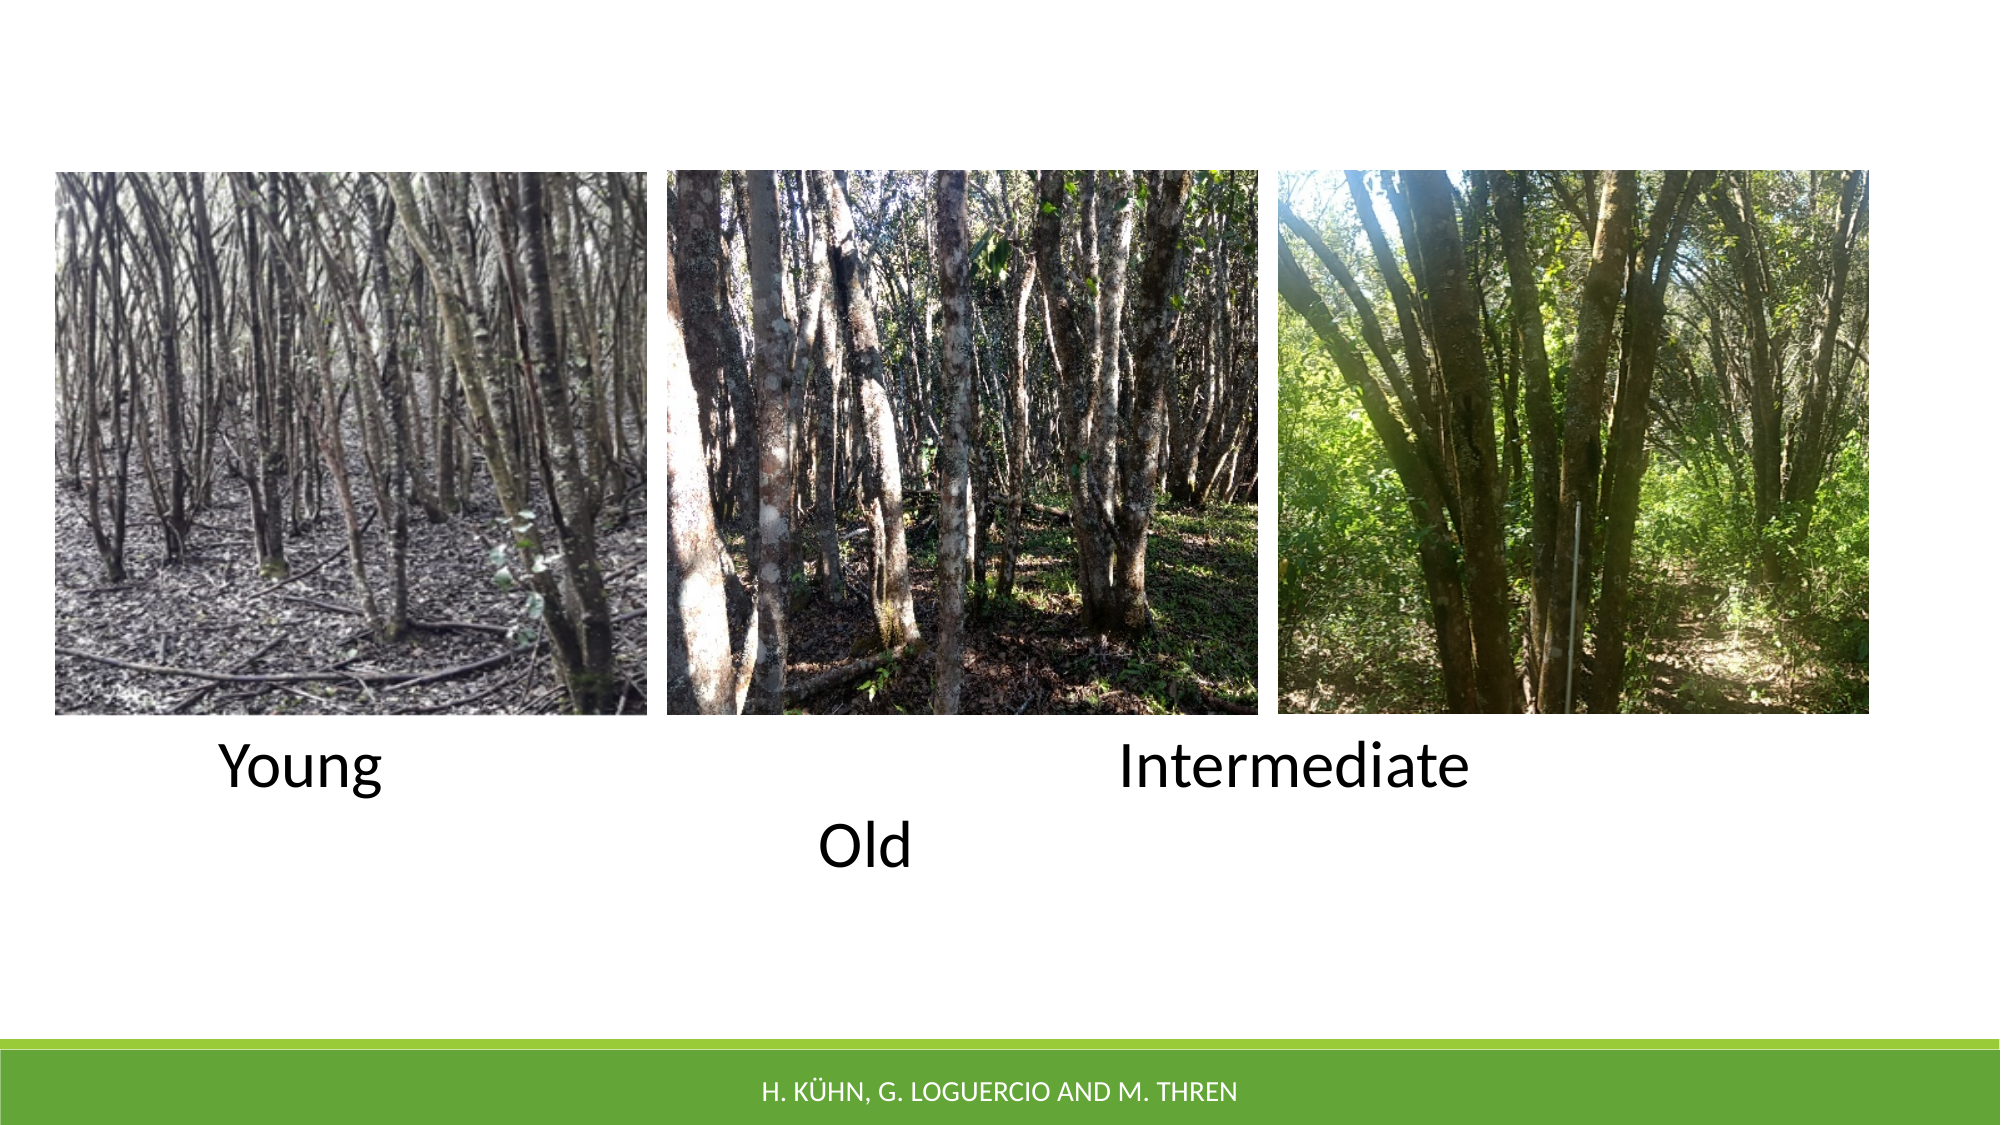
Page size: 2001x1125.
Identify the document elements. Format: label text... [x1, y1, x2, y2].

picture [1277, 169, 1870, 714]
picture [666, 170, 1259, 715]
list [55, 172, 647, 717]
footer H. Kühn, G. Loguercio and M. Thren [604, 1059, 1396, 1120]
text_box Young Intermediate Old [204, 713, 1797, 889]
